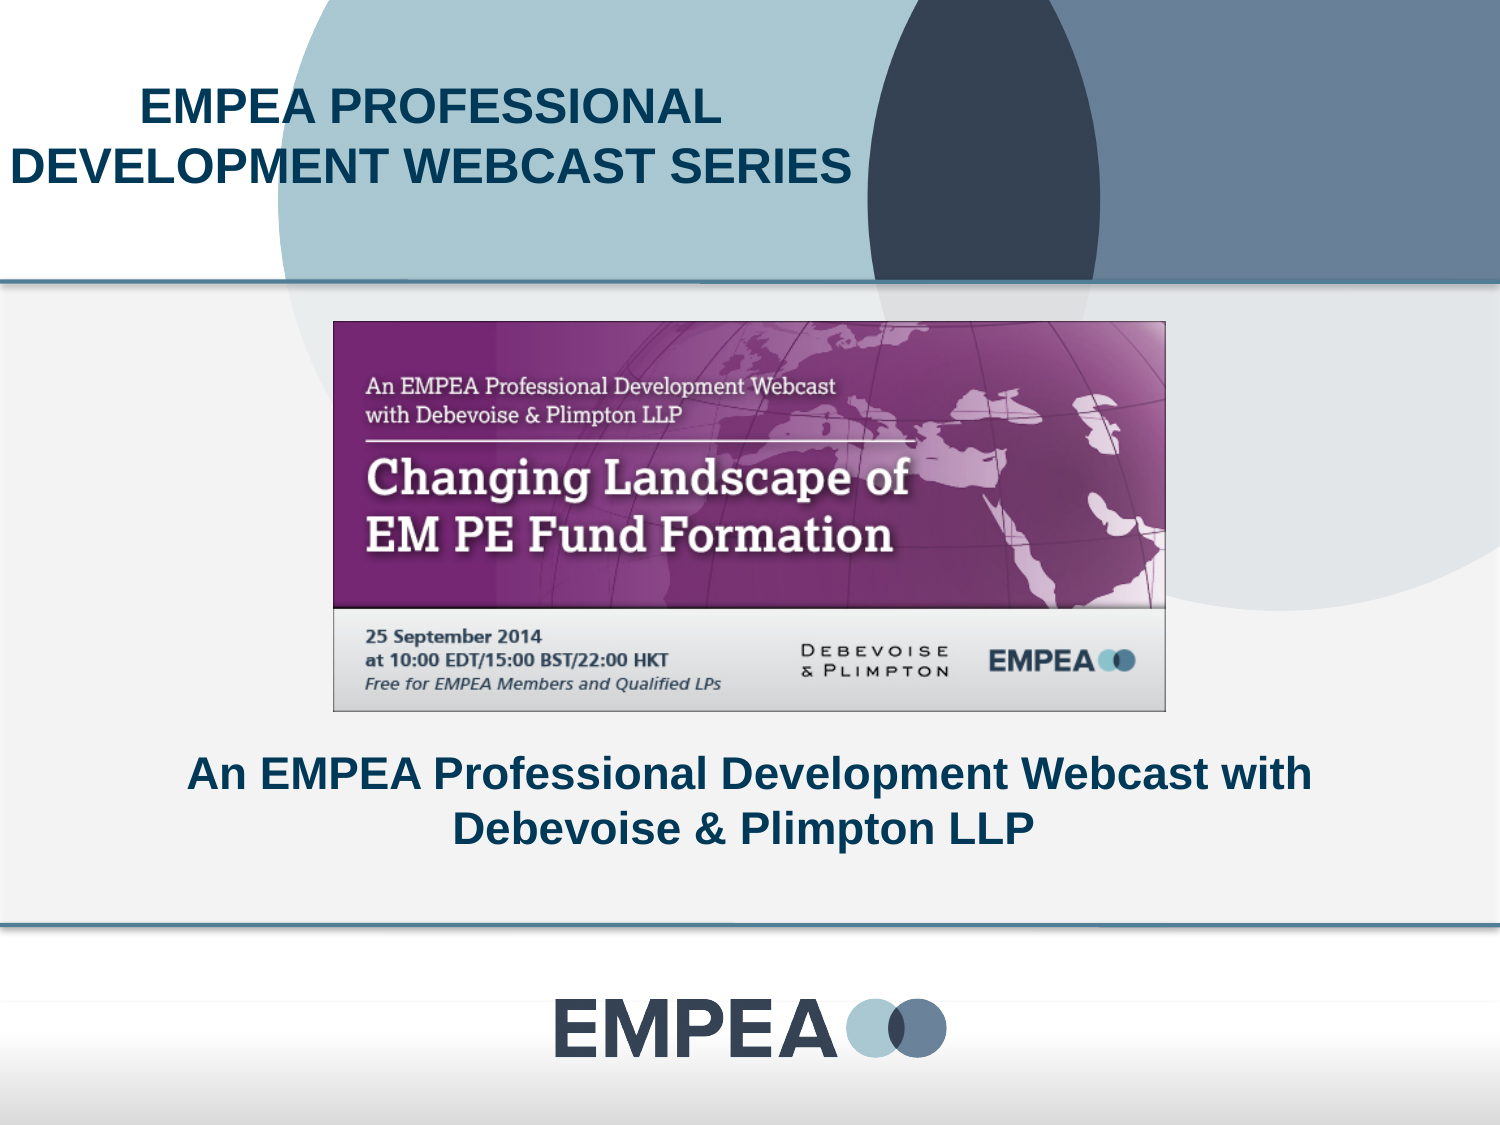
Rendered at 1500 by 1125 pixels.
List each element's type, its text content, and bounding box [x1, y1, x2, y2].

title EMPEA PROFESSIONAL DEVELOPMENT WEBCAST SERIES [0, 31, 971, 236]
picture [333, 321, 1166, 712]
picture [552, 997, 948, 1062]
picture [143, 0, 1500, 279]
text_box An EMPEA Professional Development Webcast with Debevoise & Plimpton LLP [14, 735, 1485, 861]
